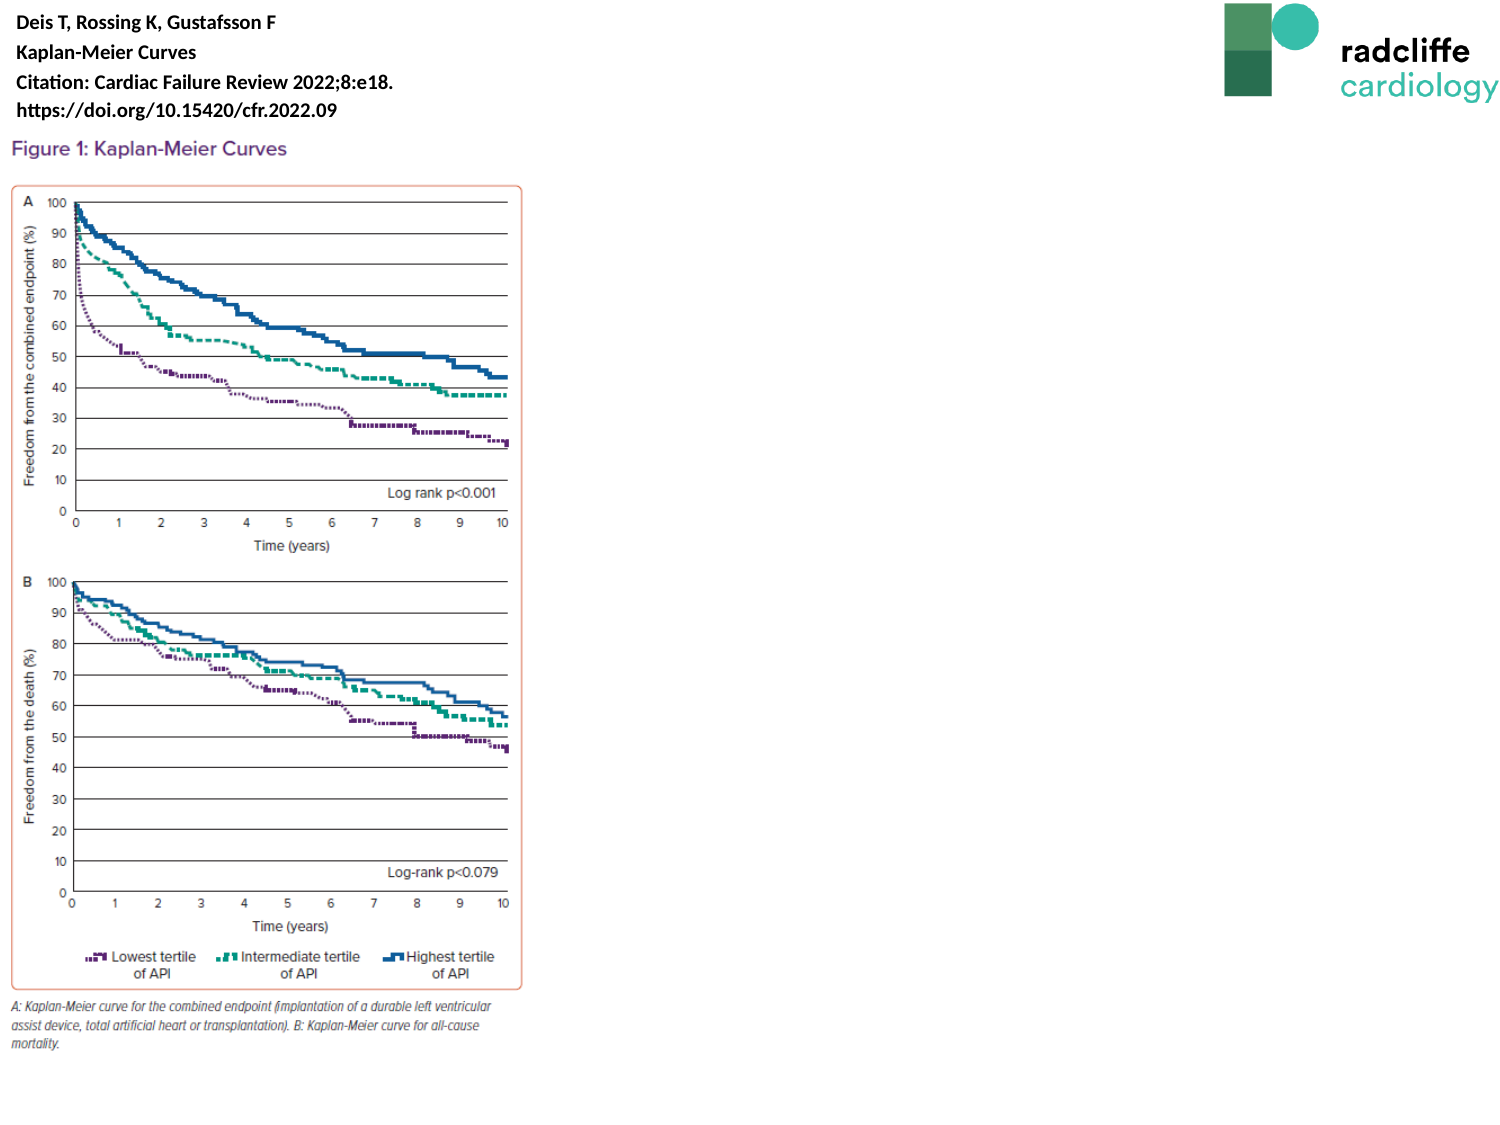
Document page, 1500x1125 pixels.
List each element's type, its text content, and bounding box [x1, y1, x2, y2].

picture [1, 124, 537, 1063]
picture [1224, 1, 1499, 104]
text_box Citation: Cardiac Failure Review 2022;8:e18. [1, 60, 1224, 89]
text_box Kaplan-Meier Curves [1, 31, 1224, 60]
text_box Deis T, Rossing K, Gustafsson F [1, 1, 939, 31]
text_box https://doi.org/10.15420/cfr.2022.09 [1, 89, 1500, 129]
